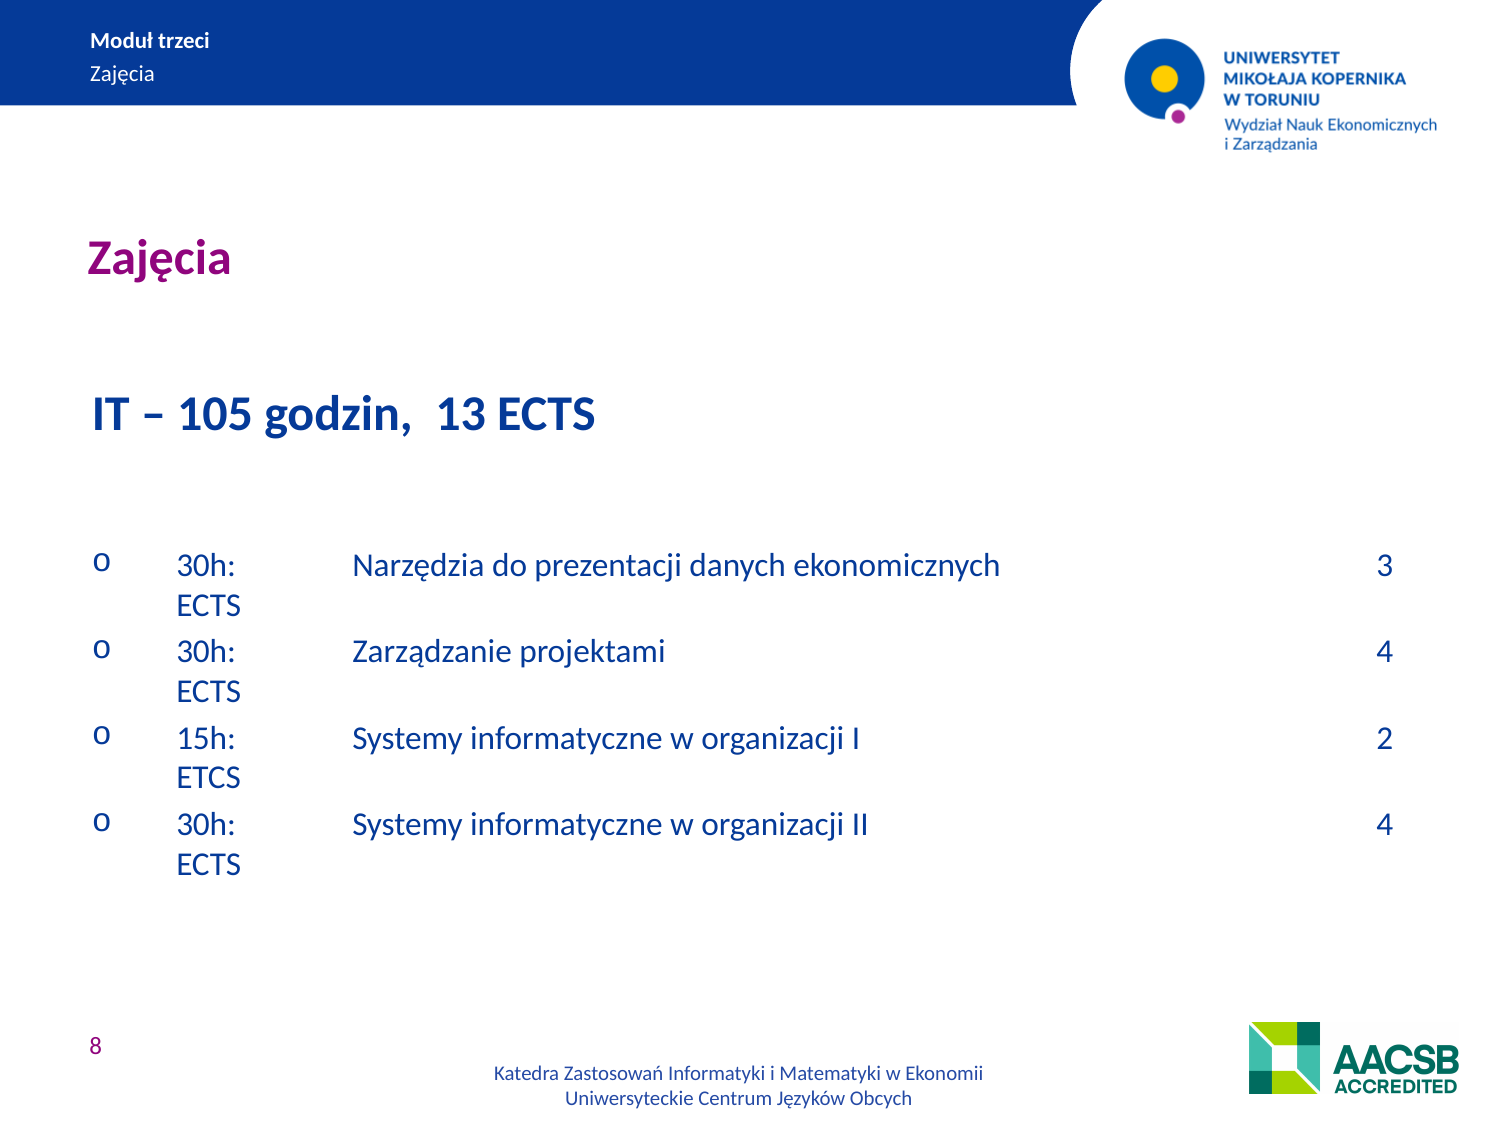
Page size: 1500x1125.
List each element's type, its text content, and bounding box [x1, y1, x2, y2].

list 30h: Narzędzia do prezentacji danych ekonomicznych 3 ECTS 30h: Zarządzanie projektami 4 ECTS 15h: Systemy informatyczne w organizacji I 2 ETCS 30h: Systemy informatyczne w organizacji II 4 ECTS [77, 535, 1422, 959]
list Zajęcia [75, 61, 1040, 96]
picture [1248, 1022, 1459, 1094]
text_box Katedra Zastosowań Informatyki i Matematyki w Ekonomii Uniwersyteckie Centrum Języków Obcych [493, 1059, 984, 1117]
picture [1098, 12, 1464, 180]
list Moduł trzeci [75, 18, 1040, 61]
list IT – 105 godzin, 13 ECTS [77, 372, 1120, 525]
list Zajęcia [72, 216, 1038, 329]
